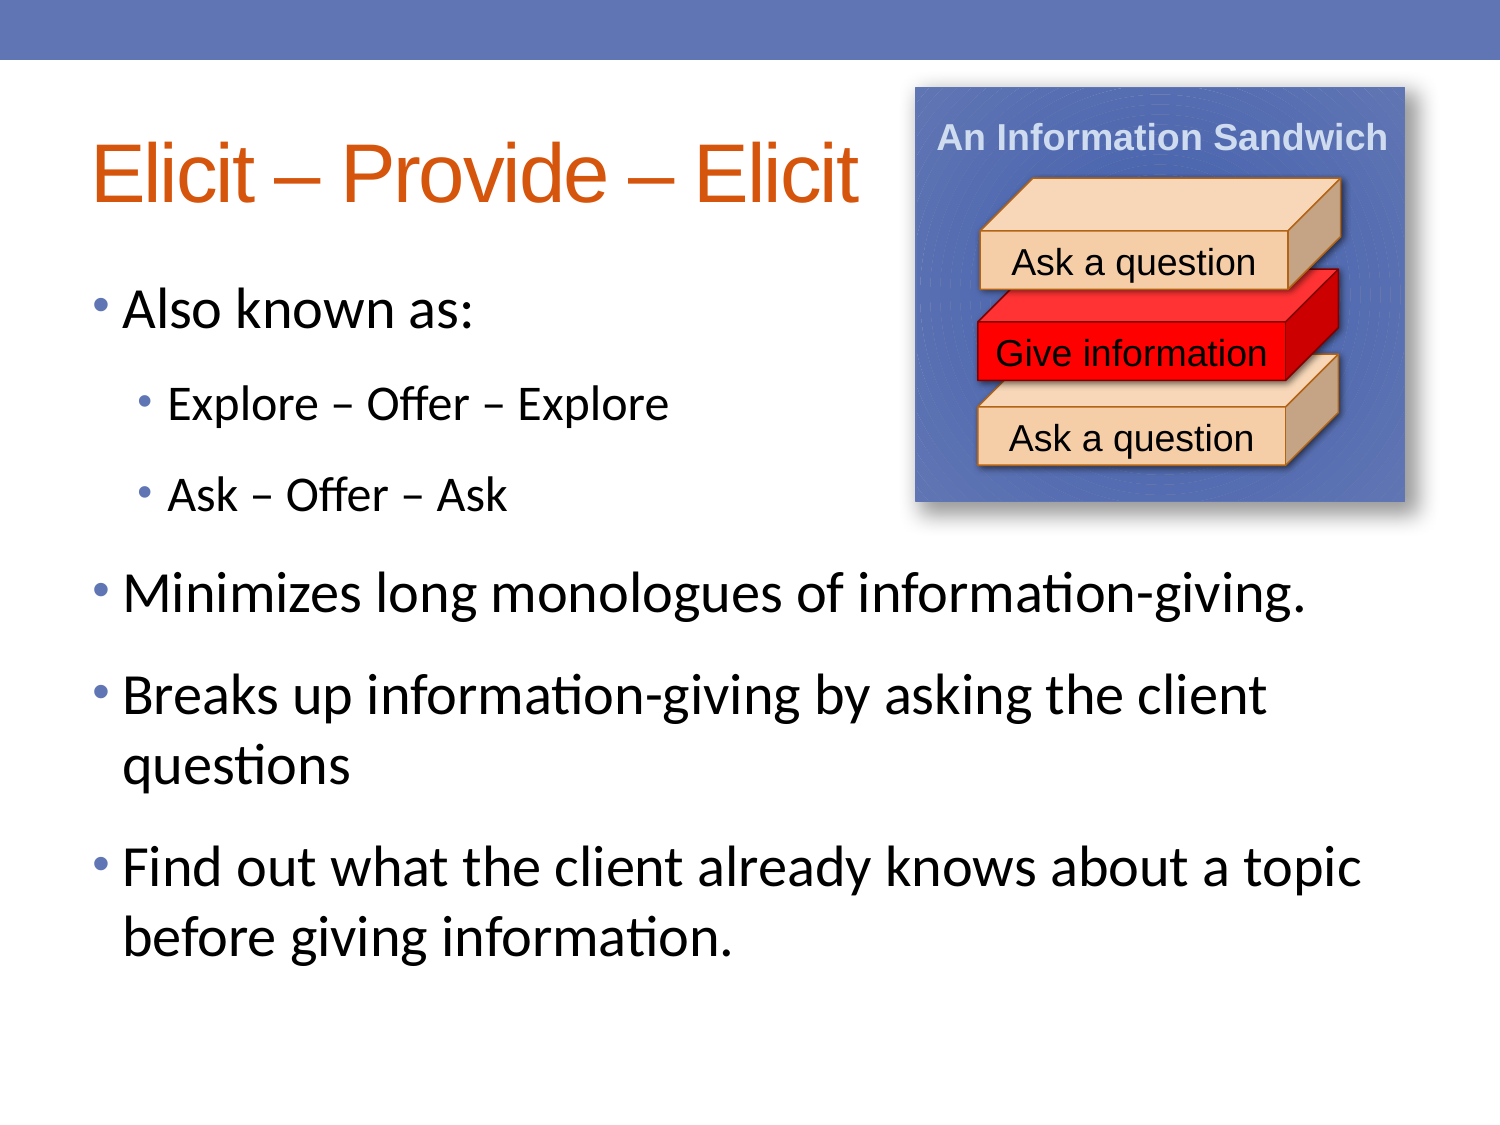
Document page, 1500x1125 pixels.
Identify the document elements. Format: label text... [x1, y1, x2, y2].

text_box Give information [977, 268, 1340, 382]
text_box [915, 165, 1405, 502]
text_box [915, 87, 1405, 105]
list Also known as: Explore – Offer – Explore Ask – Offer – Ask Minimizes long monologues of information-giving. Breaks up information-giving by asking the client questions Find out what the client already knows about a topic before giving information. [77, 262, 1428, 1063]
text_box Ask a question [977, 353, 1340, 467]
title Elicit – Provide – Elicit [75, 87, 910, 250]
text_box Ask a question [979, 177, 1342, 291]
text_box An Information Sandwich [911, 105, 1414, 165]
